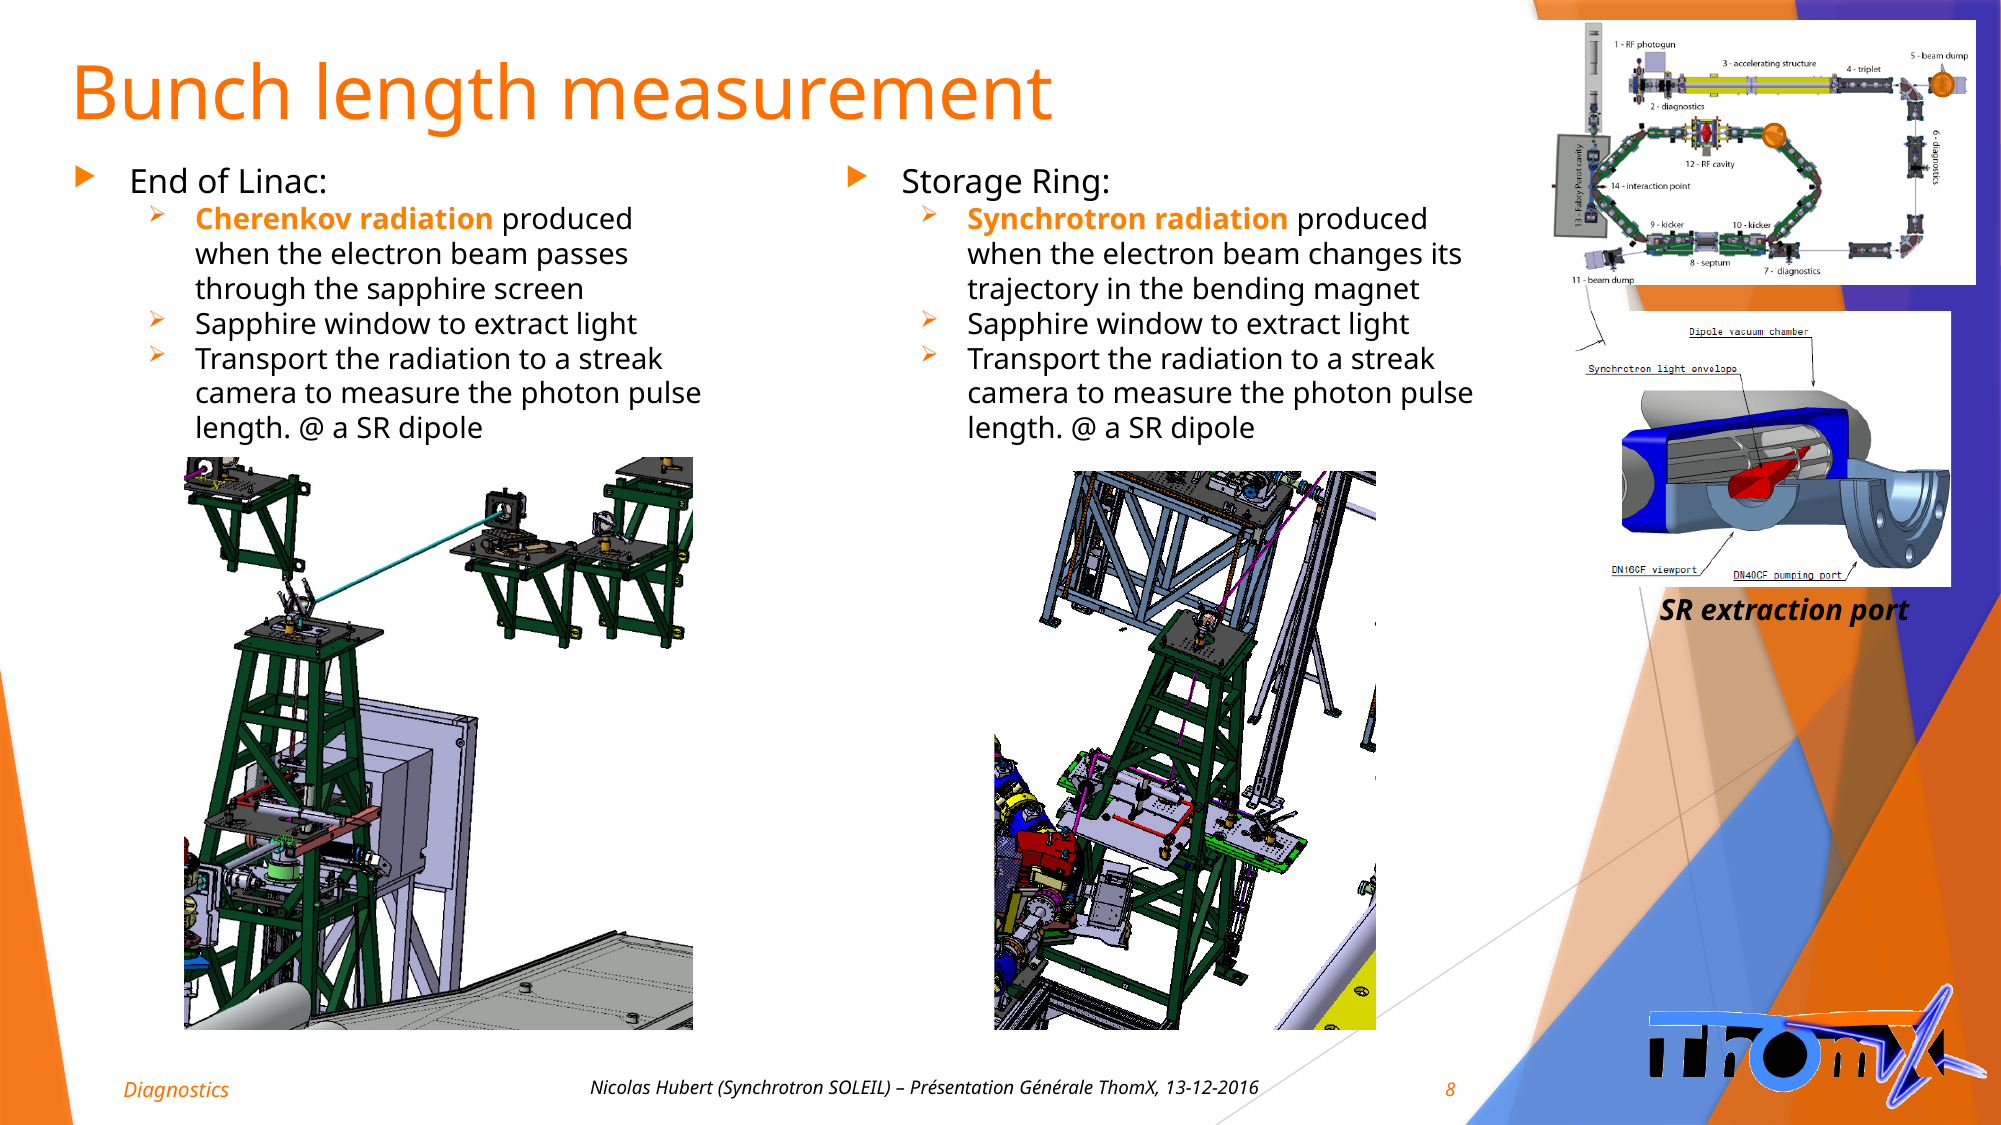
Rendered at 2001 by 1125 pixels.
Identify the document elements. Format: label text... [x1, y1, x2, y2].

picture [1633, 968, 1999, 1116]
picture [183, 456, 694, 1031]
text_box Storage Ring: Synchrotron radiation produced when the electron beam changes its trajectory in the bending magnet Sapphire window to extract light Transport the radiation to a streak camera to measure the photon pulse length. @ a SR dipole [830, 152, 1497, 472]
slide_number 8 [1378, 1065, 1471, 1116]
picture [1517, 19, 1977, 286]
text_box SR extraction port [1645, 596, 1925, 634]
list End of Linac: Cherenkov radiation produced when the electron beam passes through the sapphire screen Sapphire window to extract light Transport the radiation to a streak camera to measure the photon pulse length. @ a SR dipole [58, 152, 725, 472]
picture [993, 471, 1377, 1031]
title Bunch length measurement [55, 37, 1466, 152]
picture [1575, 310, 1952, 588]
